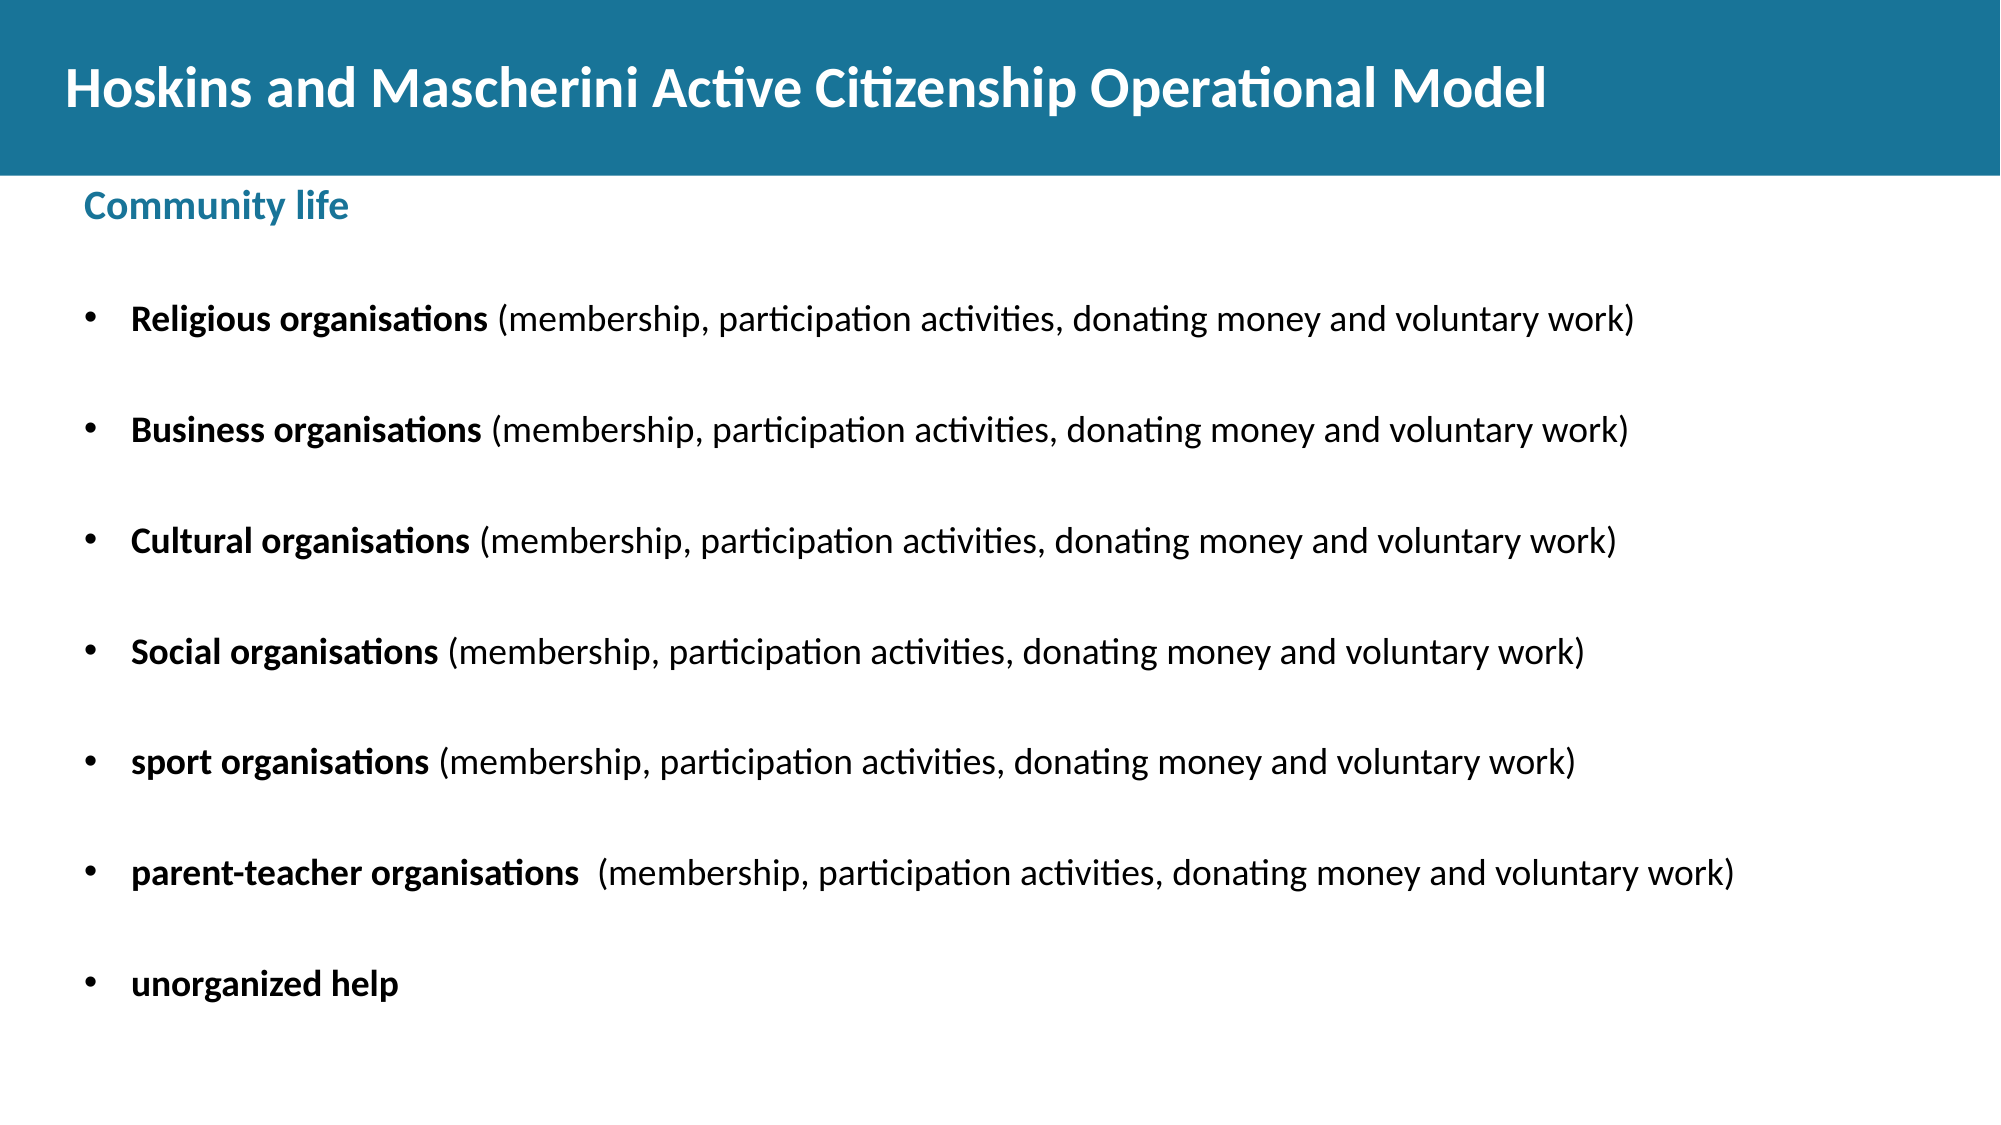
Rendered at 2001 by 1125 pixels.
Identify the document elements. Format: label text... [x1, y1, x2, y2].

title Hoskins and Mascherini Active Citizenship Operational Model [65, 28, 1935, 140]
list Community life Religious organisations (membership, participation activities, donating money and voluntary work) Business organisations (membership, participation activities, donating money and voluntary work) Cultural organisations (membership, participation activities, donating money and voluntary work) Social organisations (membership, participation activities, donating money and voluntary work) sport organisations (membership, participation activities, donating money and voluntary work) parent-teacher organisations (membership, participation activities, donating money and voluntary work) unorganized help [46, 183, 1935, 1097]
